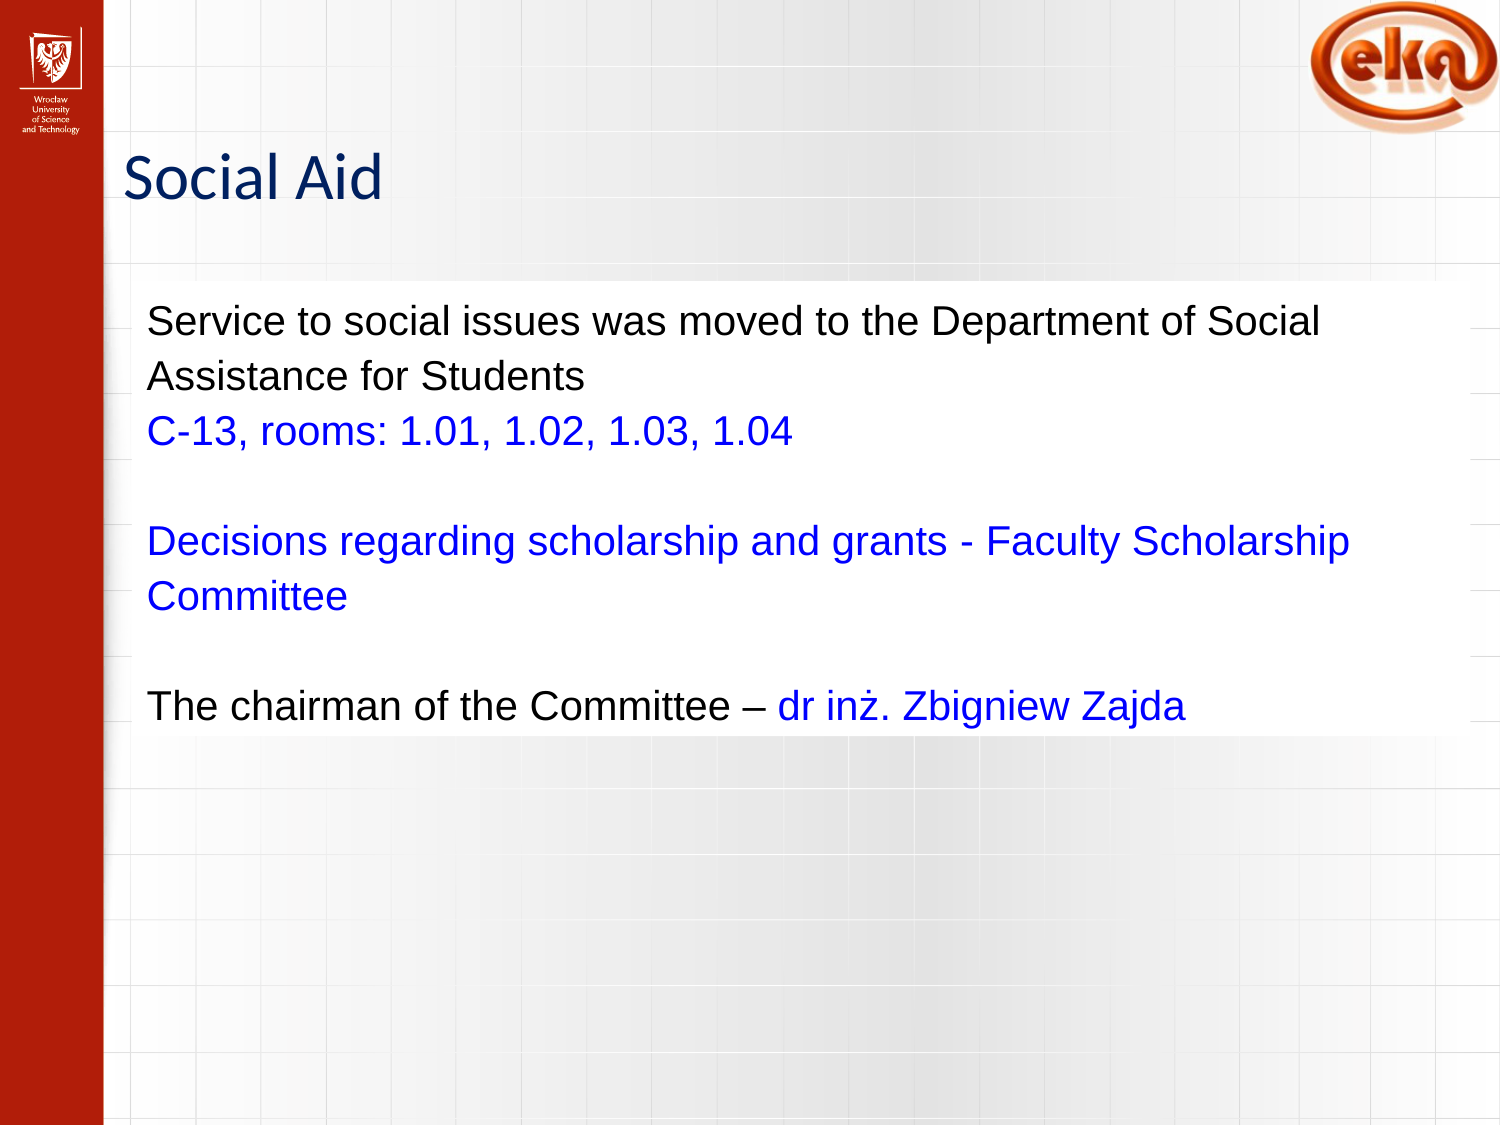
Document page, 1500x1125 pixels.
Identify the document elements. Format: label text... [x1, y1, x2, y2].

title Service to social issues was moved to the Department of Social Assistance for Students C-13, rooms: 1.01, 1.02, 1.03, 1.04 Decisions regarding scholarship and grants - Faculty Scholarship Committee The chairman of the Committee – dr inż. Zbigniew Zajda [131, 281, 1471, 737]
picture [0, 0, 1500, 1125]
list Social Aid [123, 101, 1483, 244]
